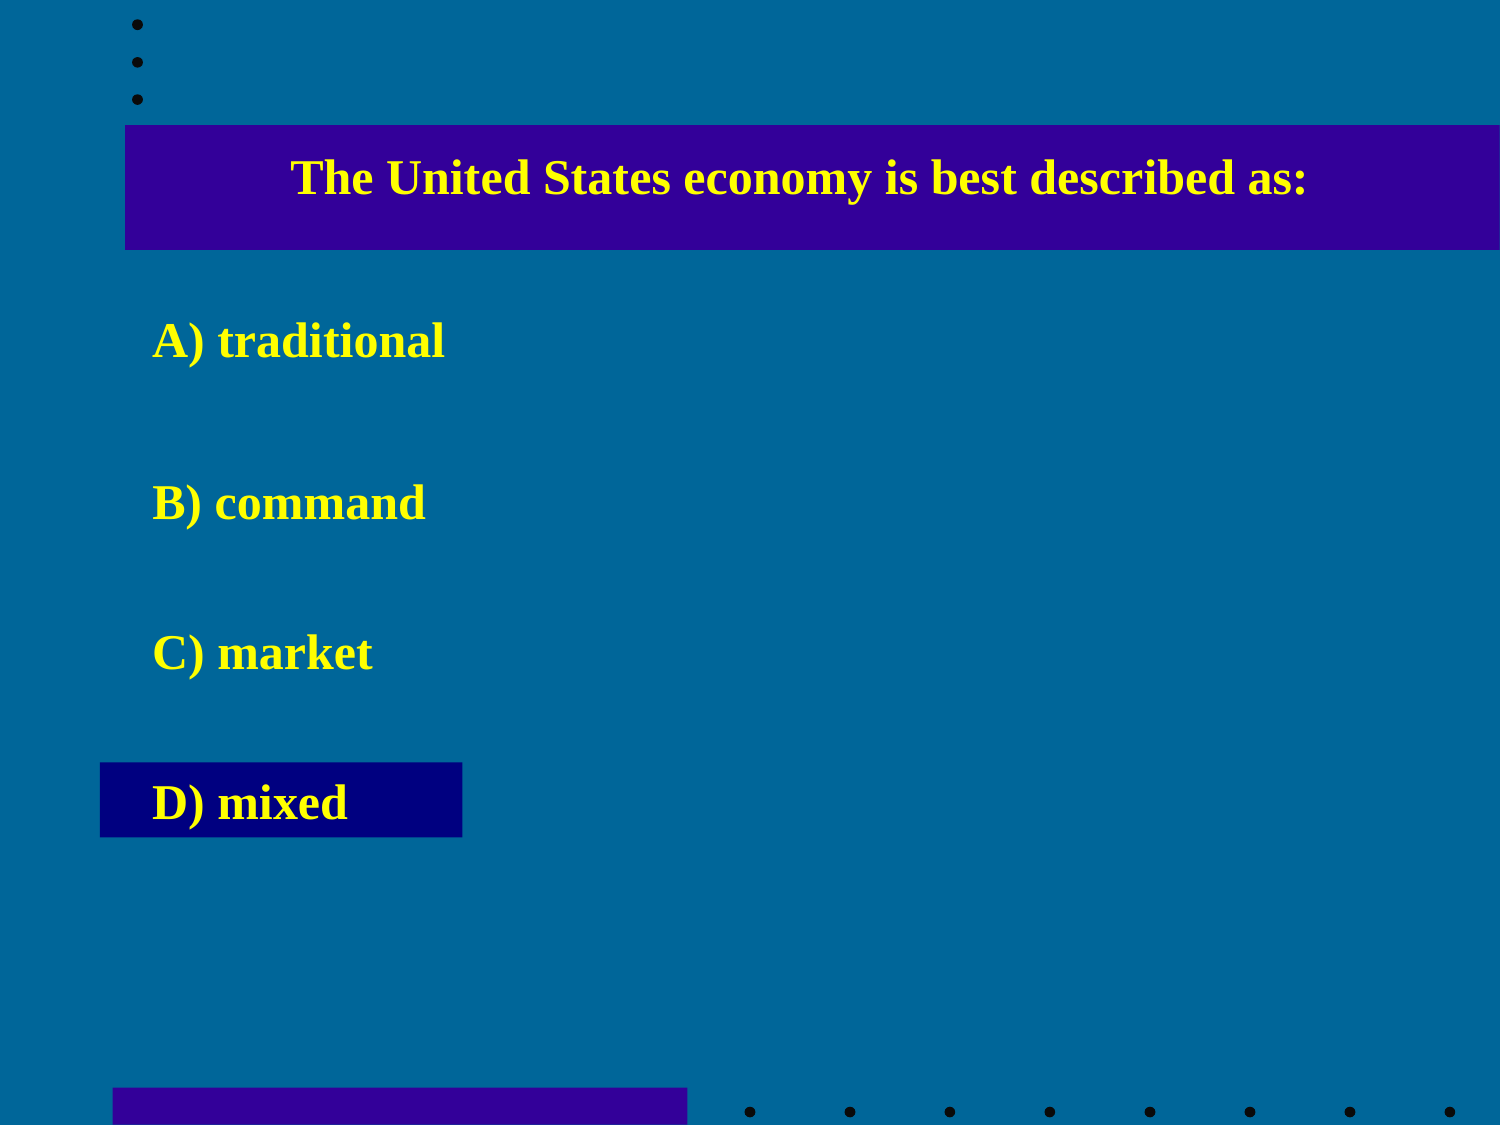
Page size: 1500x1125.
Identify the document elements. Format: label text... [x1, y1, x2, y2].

text_box [99, 762, 137, 838]
text_box C) market [137, 612, 1263, 688]
text_box The United States economy is best described as: [137, 137, 1463, 213]
text_box A) traditional [137, 299, 1263, 375]
text_box B) command [137, 462, 1238, 538]
text_box D) mixed [137, 762, 1275, 838]
